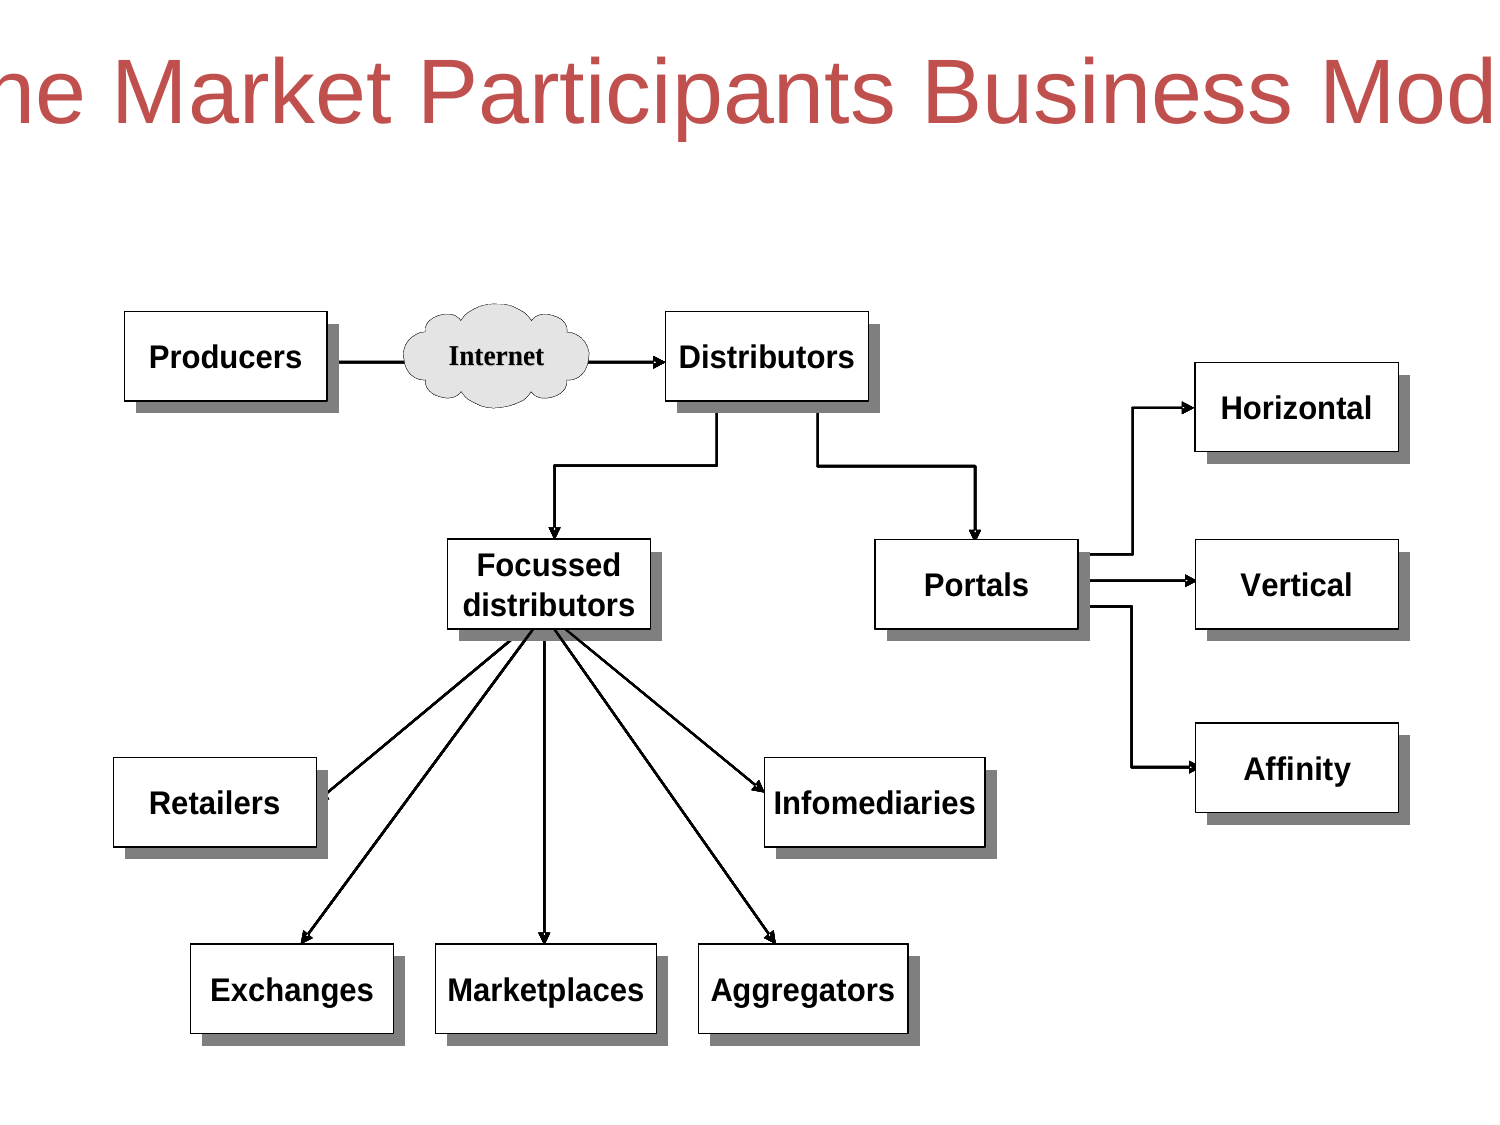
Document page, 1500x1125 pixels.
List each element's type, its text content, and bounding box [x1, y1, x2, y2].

picture [112, 303, 1413, 1049]
text_box The Market Participants Business Model [0, 24, 1500, 150]
